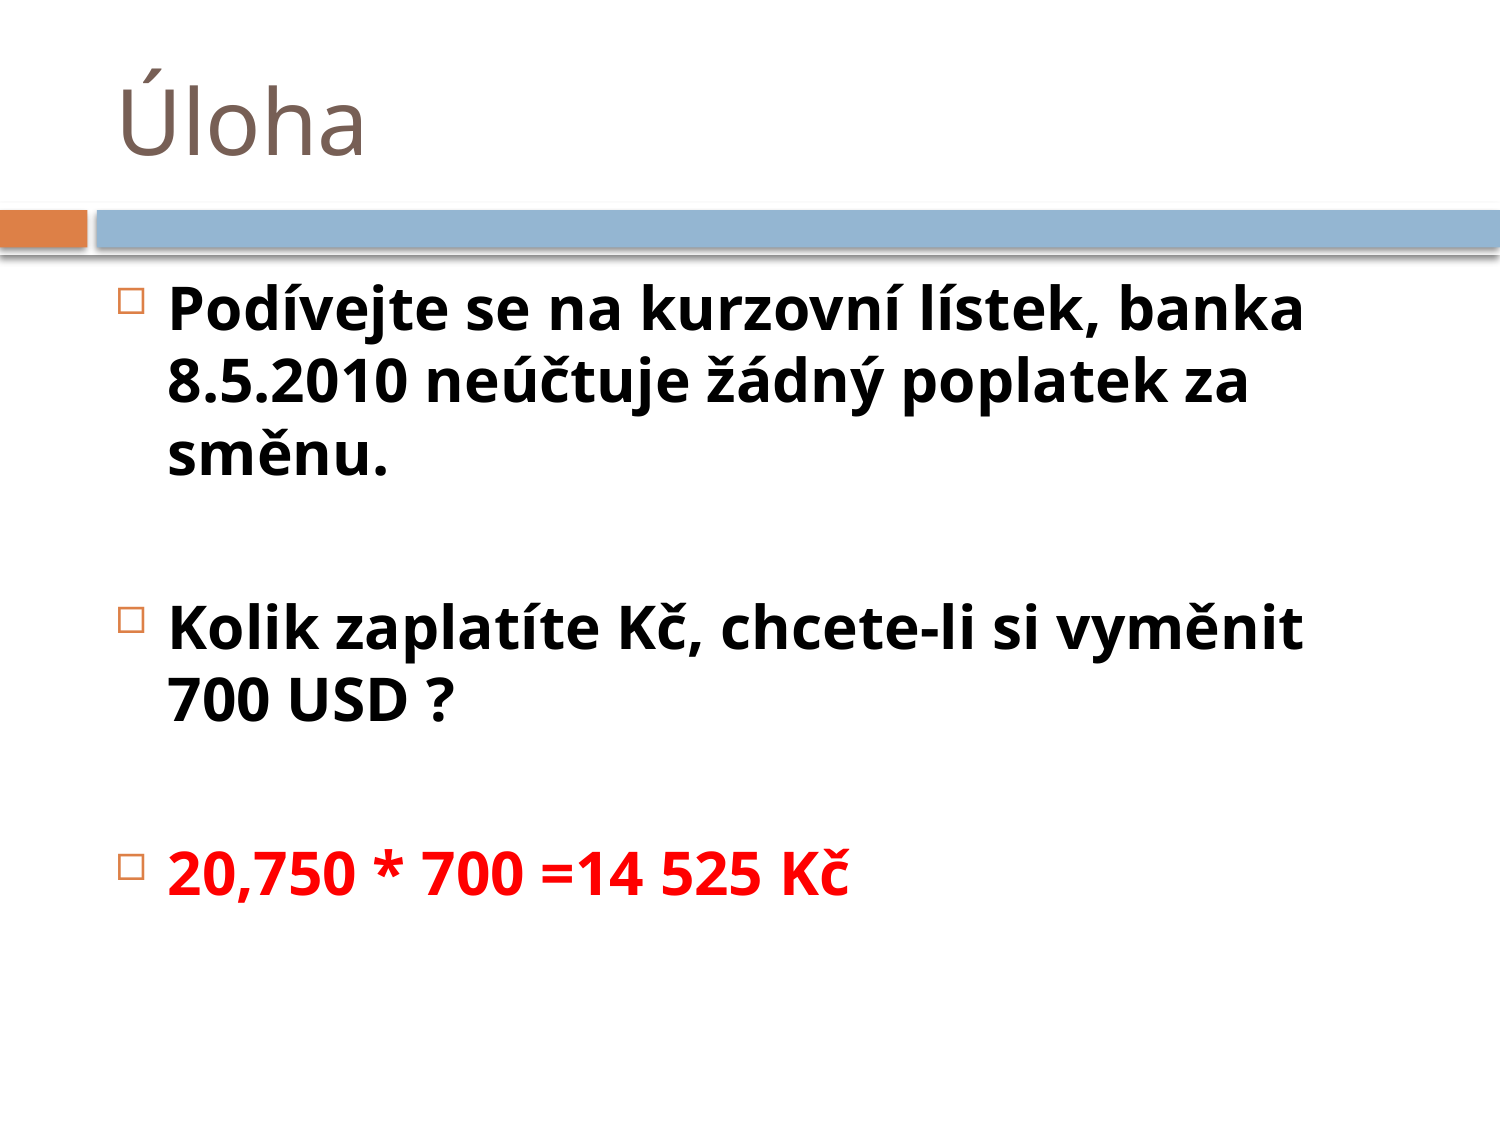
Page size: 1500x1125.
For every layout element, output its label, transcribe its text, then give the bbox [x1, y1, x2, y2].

list Podívejte se na kurzovní lístek, banka 8.5.2010 neúčtuje žádný poplatek za směnu. Kolik zaplatíte Kč, chcete-li si vyměnit 700 USD ? 20,750 * 700 =14 525 Kč [100, 262, 1438, 1000]
title Úloha [100, 37, 1438, 200]
